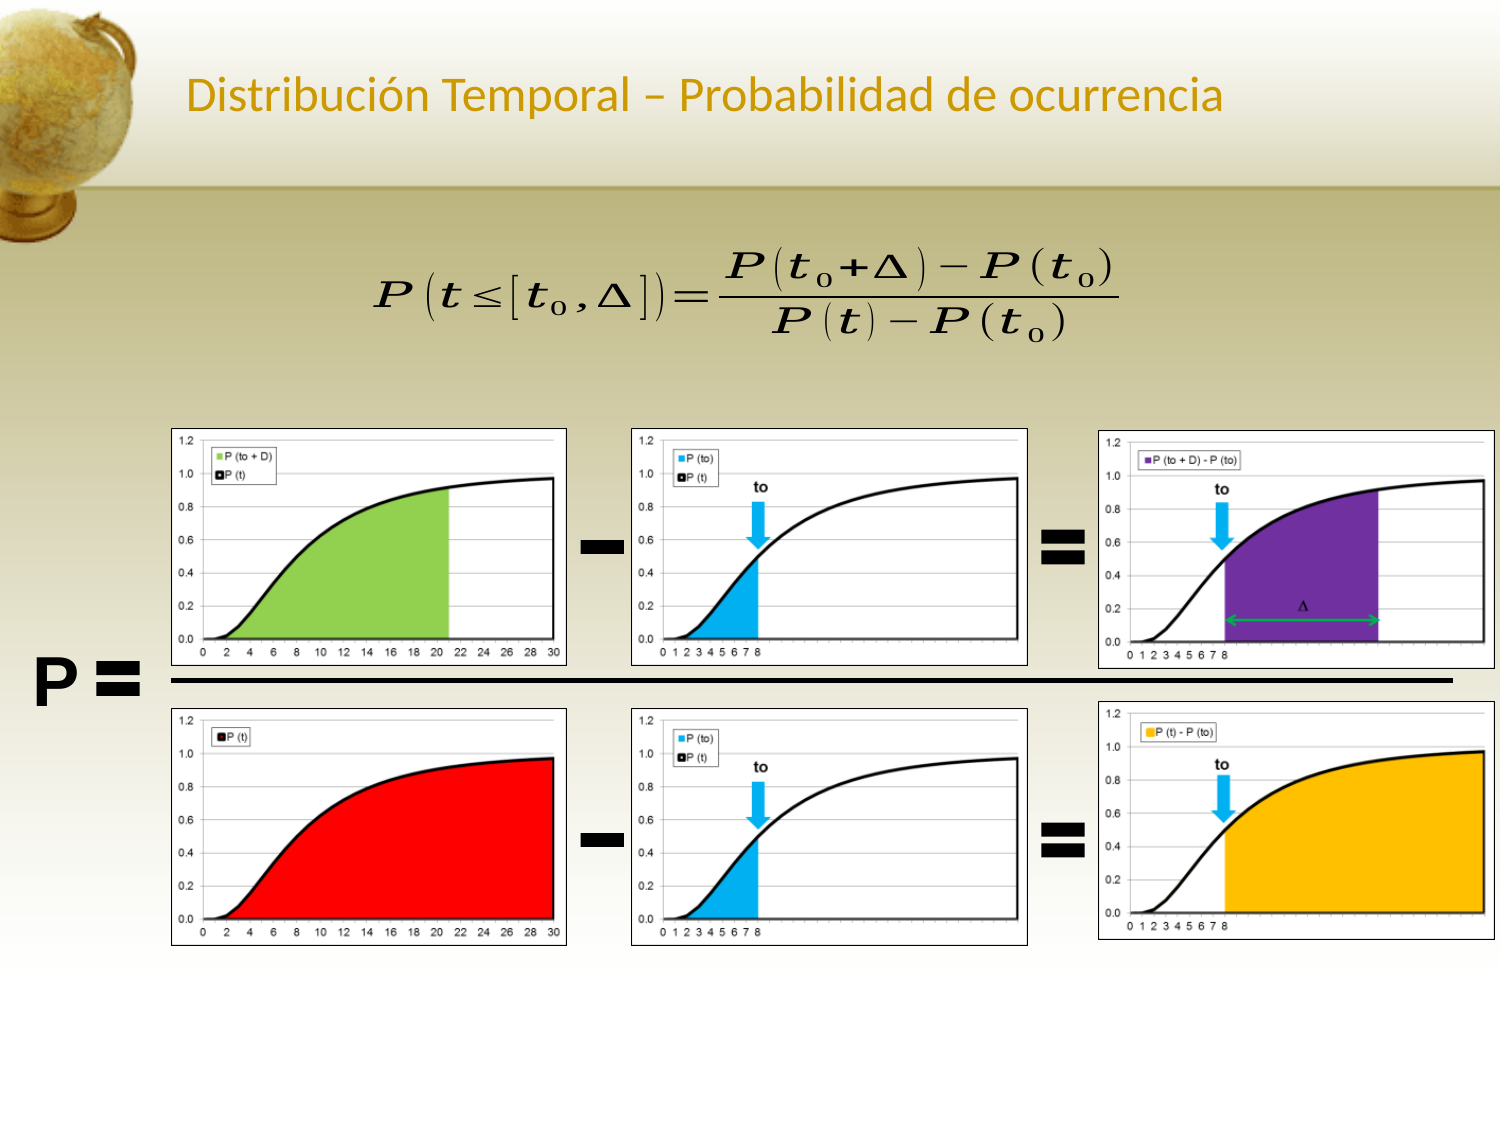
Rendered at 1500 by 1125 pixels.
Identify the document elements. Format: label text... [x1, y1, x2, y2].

picture [0, 0, 1500, 1125]
text_box [580, 540, 624, 554]
text_box [1041, 822, 1085, 837]
text_box [96, 682, 140, 696]
text_box Distribución Temporal – Probabilidad de ocurrencia [171, 54, 1412, 130]
text_box [1041, 843, 1085, 858]
text_box [1041, 529, 1085, 544]
text_box P [17, 615, 89, 716]
text_box [1041, 550, 1085, 565]
text_box [96, 661, 140, 676]
text_box [580, 833, 624, 847]
